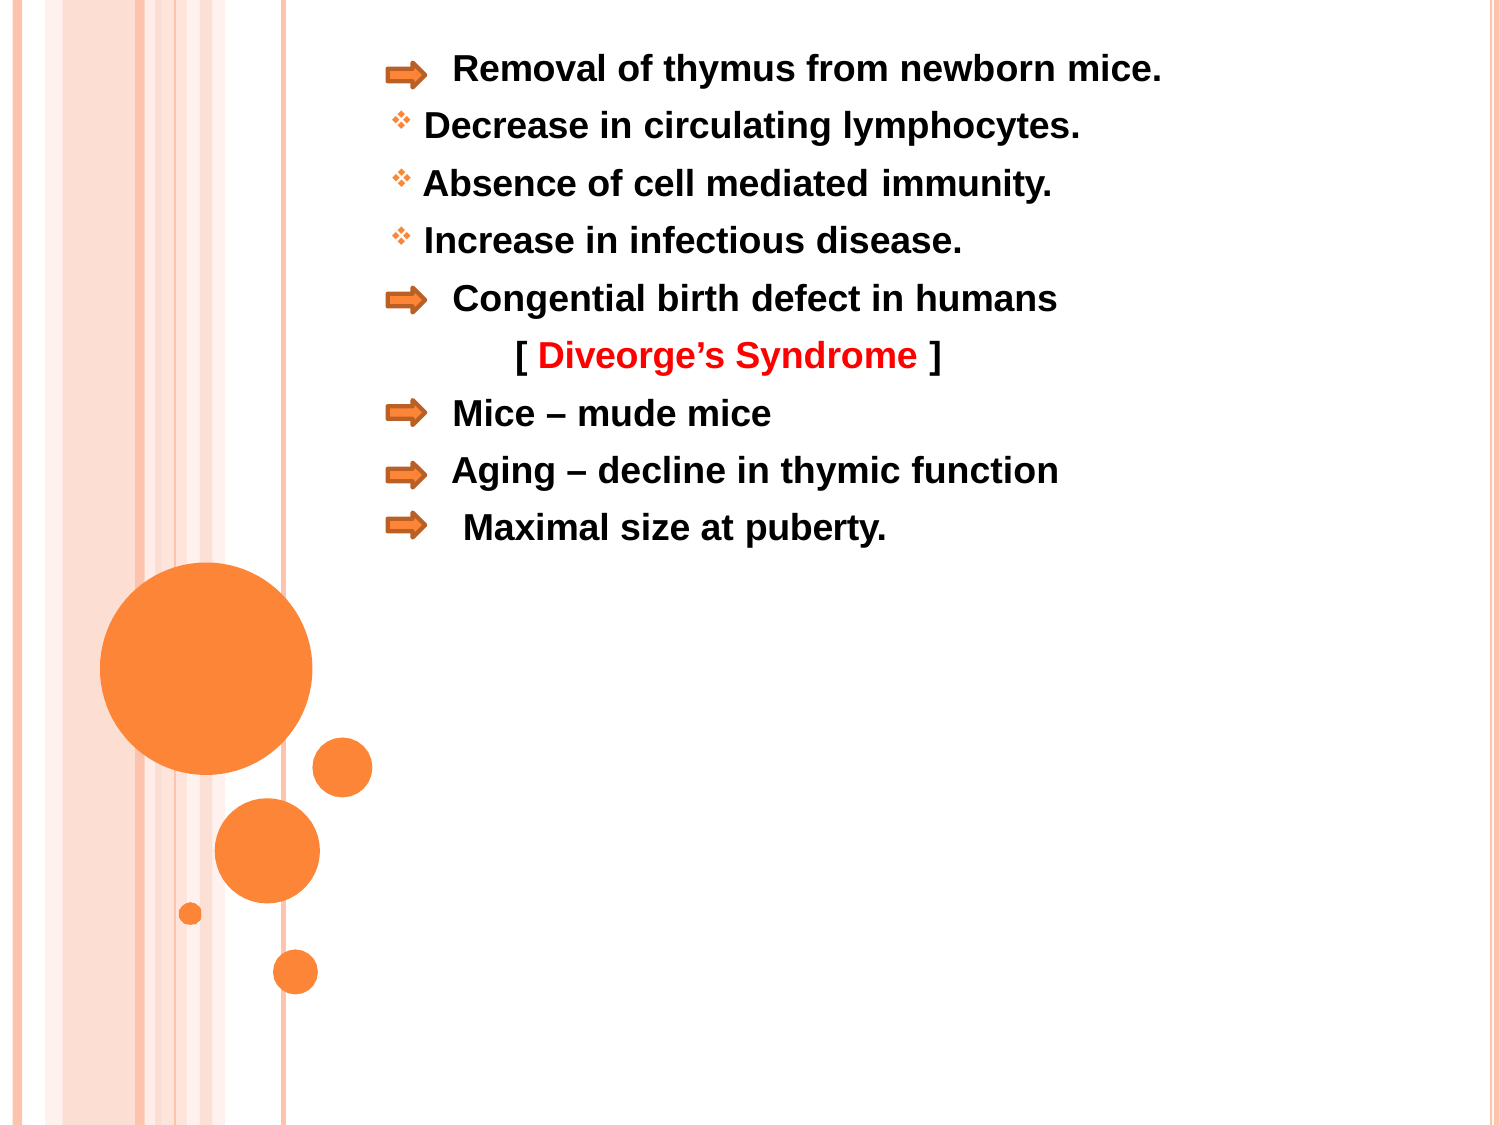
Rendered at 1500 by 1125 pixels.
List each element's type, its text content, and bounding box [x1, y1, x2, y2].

text_box Removal of thymus from newborn mice. Decrease in circulating lymphocytes. Absence of cell mediated immunity. Increase in infectious disease. Congential birth defect in humans [ Diveorge’s Syndrome ] Mice – mude mice Aging – decline in thymic function Maximal size at puberty. [387, 29, 1168, 549]
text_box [385, 460, 428, 490]
picture [178, 902, 202, 925]
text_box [385, 397, 428, 428]
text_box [385, 60, 428, 90]
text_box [385, 285, 428, 315]
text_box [385, 510, 428, 540]
